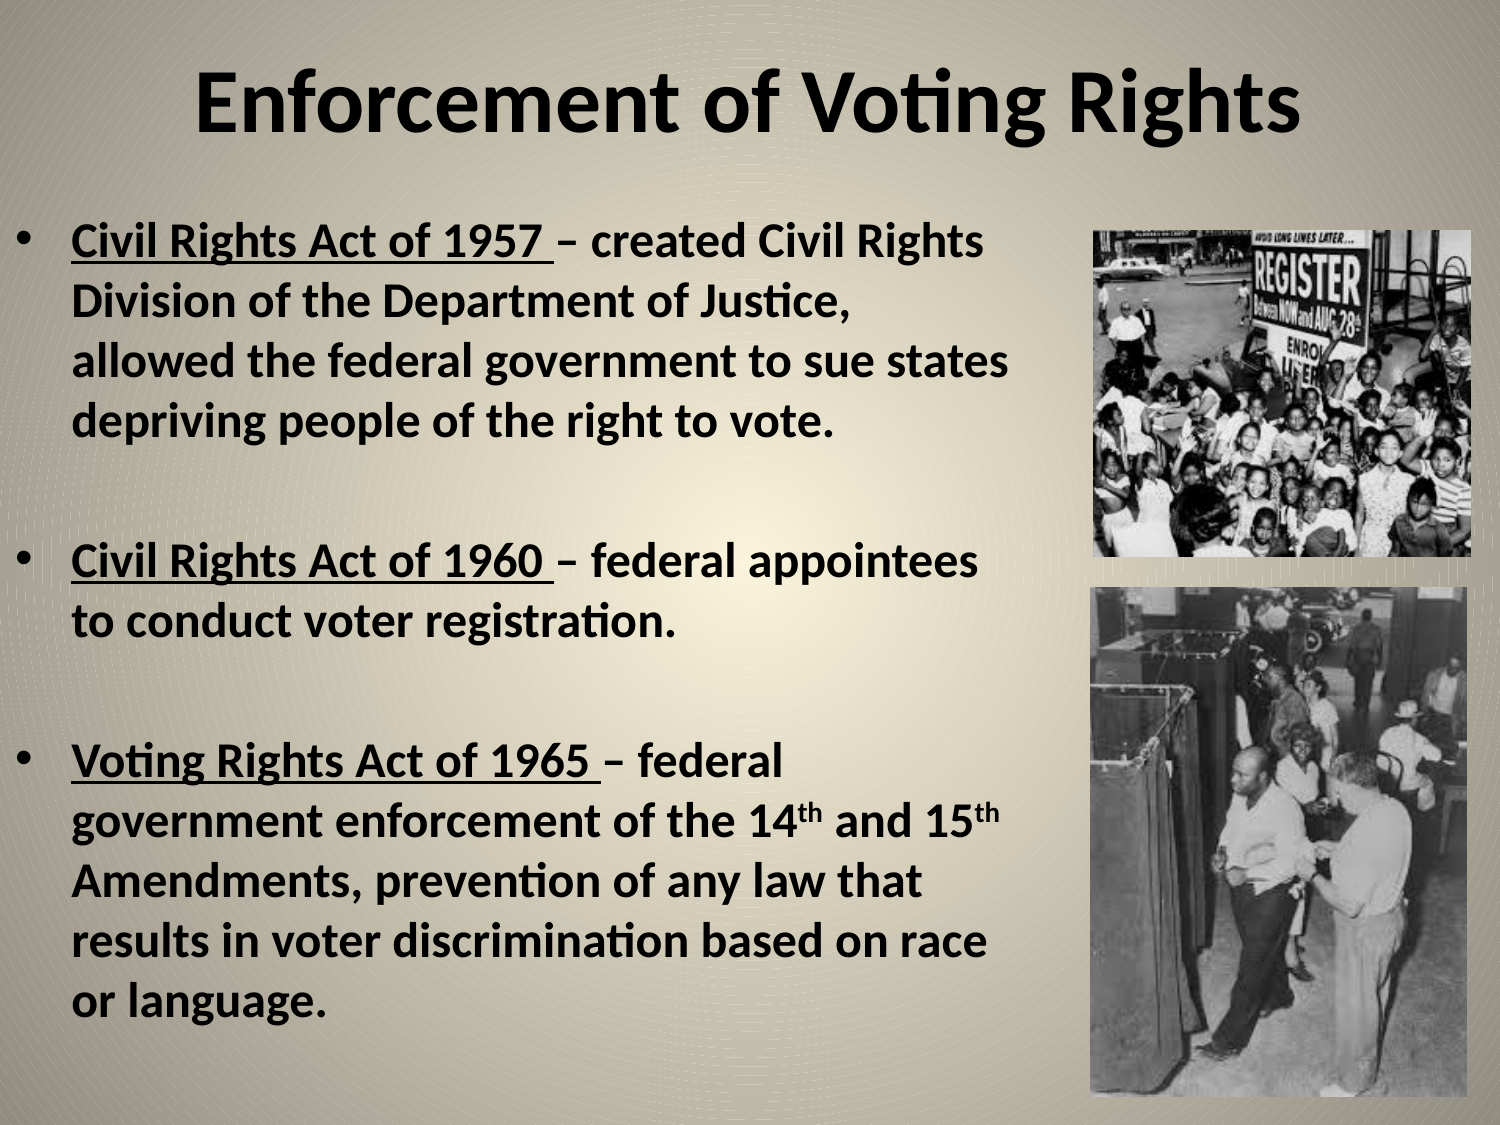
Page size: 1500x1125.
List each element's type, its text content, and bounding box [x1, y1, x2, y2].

picture [1093, 229, 1471, 557]
list Civil Rights Act of 1957 – created Civil Rights Division of the Department of Justice, allowed the federal government to sue states depriving people of the right to vote. Civil Rights Act of 1960 – federal appointees to conduct voter registration. Voting Rights Act of 1965 – federal government enforcement of the 14th and 15th Amendments, prevention of any law that results in voter discrimination based on race or language. [0, 200, 1025, 1125]
title Enforcement of Voting Rights [73, 2, 1424, 190]
picture [1090, 587, 1468, 1097]
